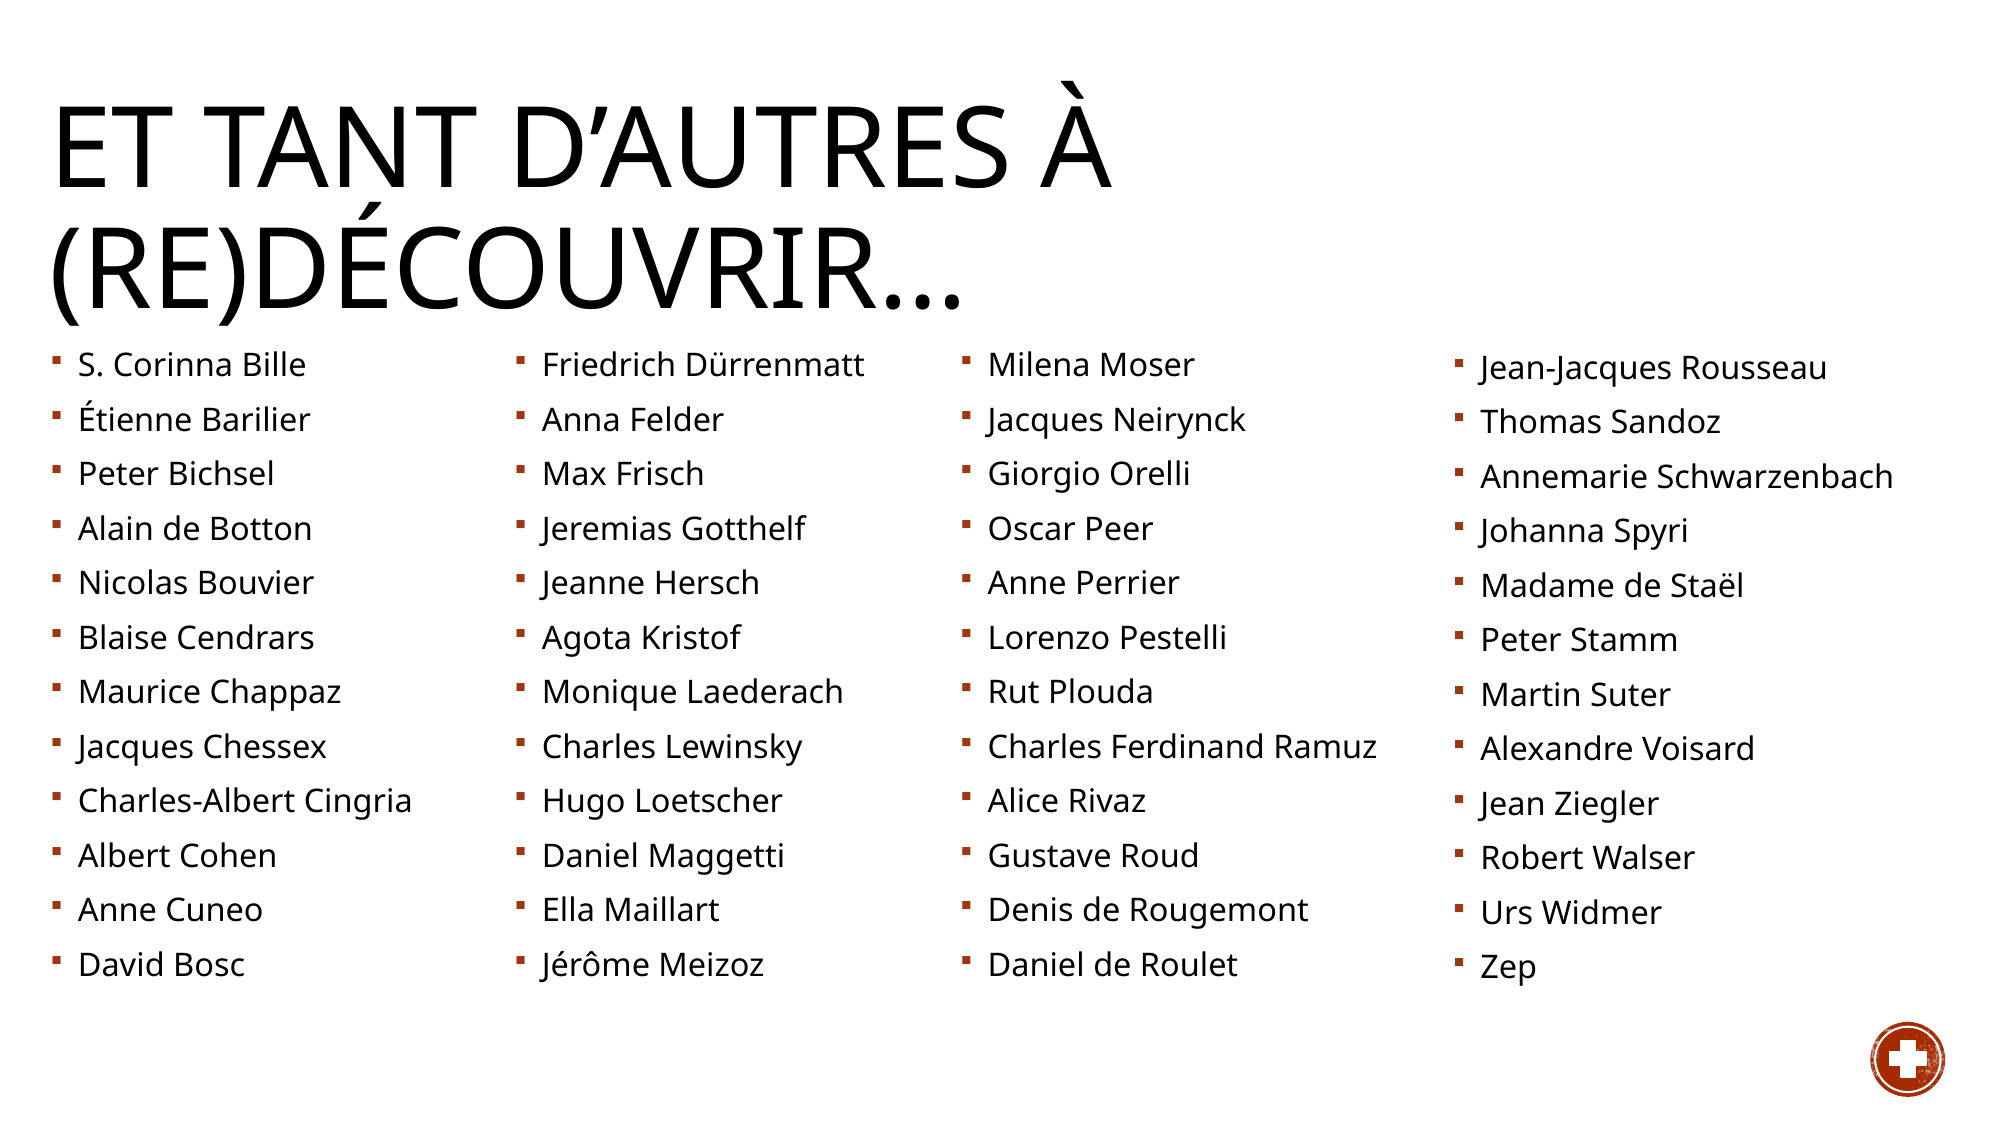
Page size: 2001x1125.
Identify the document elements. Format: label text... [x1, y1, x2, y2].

title Et tant d’autres À (re)découvrir… [34, 79, 1685, 344]
text_box Jean-Jacques Rousseau Thomas Sandoz Annemarie Schwarzenbach Johanna Spyri Madame de Staël Peter Stamm Martin Suter Alexandre Voisard Jean Ziegler Robert Walser Urs Widmer Zep [1437, 343, 1991, 996]
list S. Corinna Bille Étienne Barilier Peter Bichsel Alain de Botton Nicolas Bouvier Blaise Cendrars Maurice Chappaz Jacques Chessex Charles-Albert Cingria Albert Cohen Anne Cuneo David Bosc [35, 341, 499, 994]
text_box Milena Moser Jacques Neirynck Giorgio Orelli Oscar Peer Anne Perrier Lorenzo Pestelli Rut Plouda Charles Ferdinand Ramuz Alice Rivaz Gustave Roud Denis de Rougemont Daniel de Roulet [945, 341, 1447, 994]
list Friedrich Dürrenmatt Anna Felder Max Frisch Jeremias Gotthelf Jeanne Hersch Agota Kristof Monique Laederach Charles Lewinsky Hugo Loetscher Daniel Maggetti Ella Maillart Jérôme Meizoz [499, 341, 945, 994]
